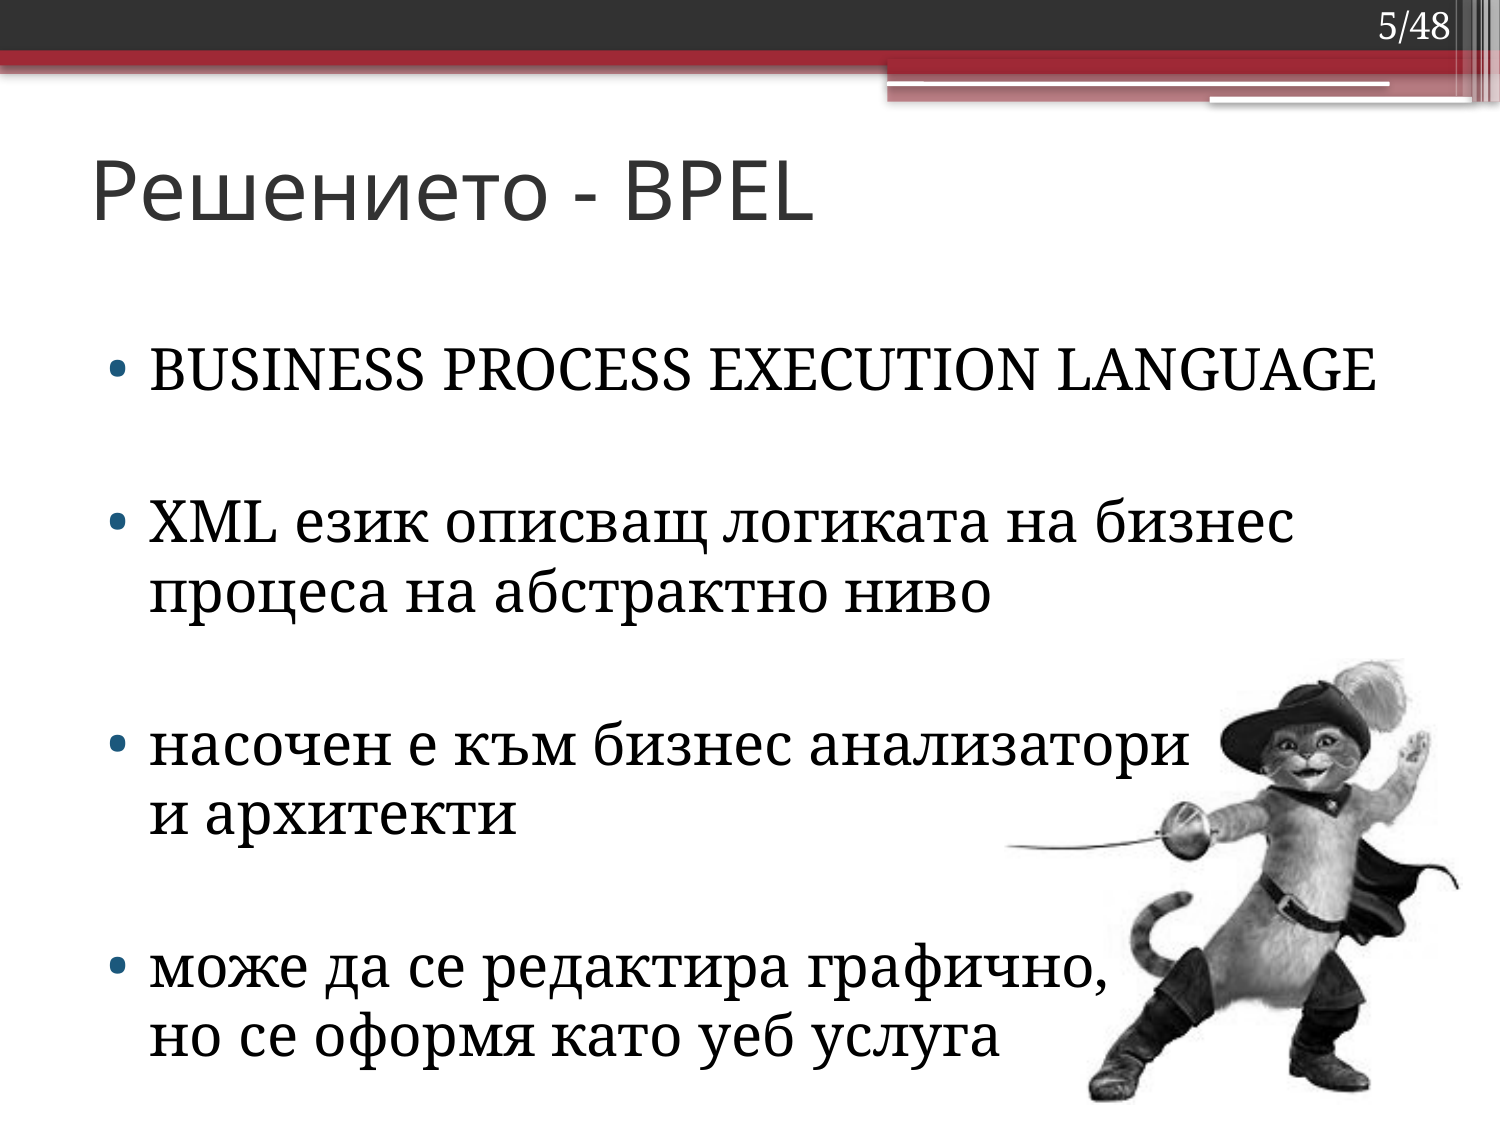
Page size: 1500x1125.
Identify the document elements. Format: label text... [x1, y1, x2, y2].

picture [1003, 658, 1463, 1105]
slide_number 5/48 [1299, 0, 1466, 61]
list Business Process Execution Language XML език описващ логиката на бизнес процеса на абстрактно ниво насочен е към бизнес анализатори и архитекти може да се редактира графично, но се оформя като уеб услуга [75, 324, 1463, 1105]
title Решението - BPEL [75, 99, 1425, 275]
